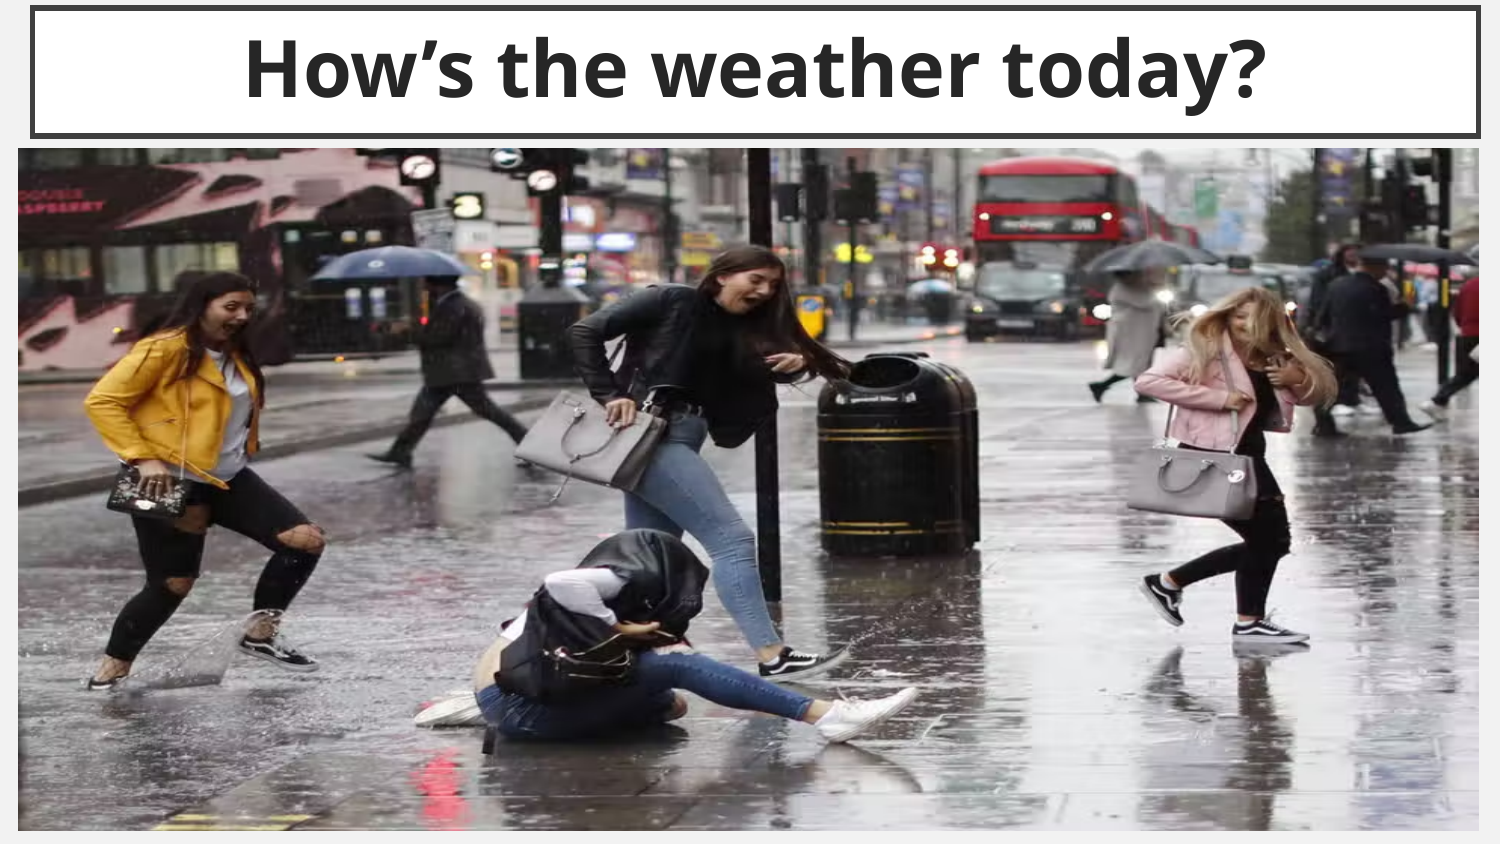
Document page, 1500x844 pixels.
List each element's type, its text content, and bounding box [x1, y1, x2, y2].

title How’s the weather today? [30, 5, 1481, 139]
picture [17, 148, 1479, 832]
